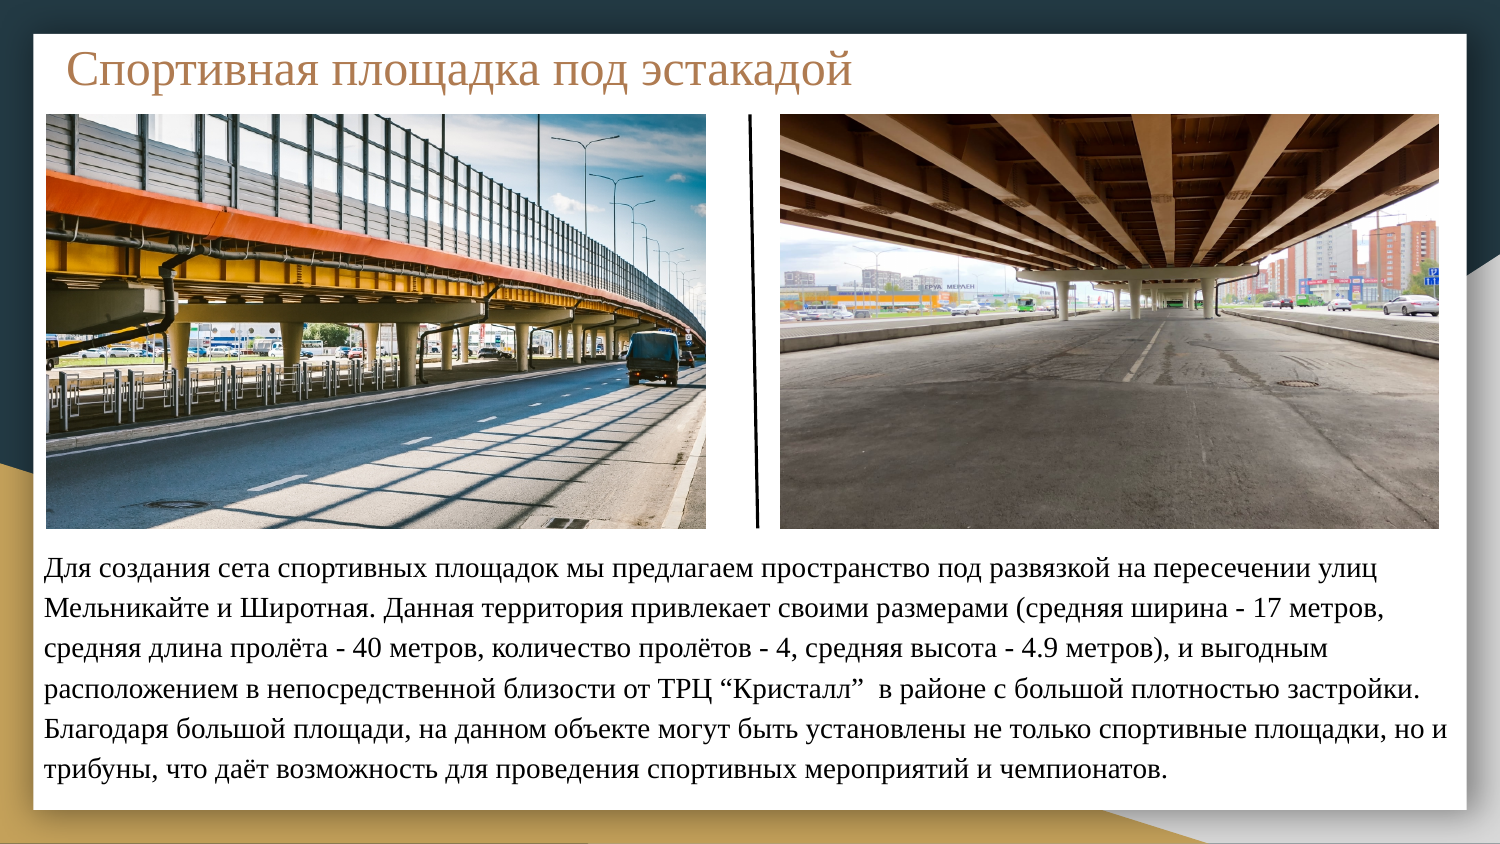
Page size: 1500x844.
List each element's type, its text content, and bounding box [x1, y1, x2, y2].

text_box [749, 114, 758, 529]
list Для создания сета спортивных площадок мы предлагаем пространство под развязкой на пересечении улиц Мельникайте и Широтная. Данная территория привлекает своими размерами (средняя ширина - 17 метров, средняя длина пролёта - 40 метров, количество пролётов - 4, средняя высота - 4.9 метров), и выгодным расположением в непосредственной близости от ТРЦ “Кристалл” в районе с большой плотностью застройки. Благодаря большой площади, на данном объекте могут быть установлены не только спортивные площадки, но и трибуны, что даёт возможность для проведения спортивных мероприятий и чемпионатов. [28, 528, 1487, 823]
picture [46, 114, 706, 529]
title Спортивная площадка под эстакадой [51, 20, 1449, 115]
picture [779, 114, 1440, 529]
